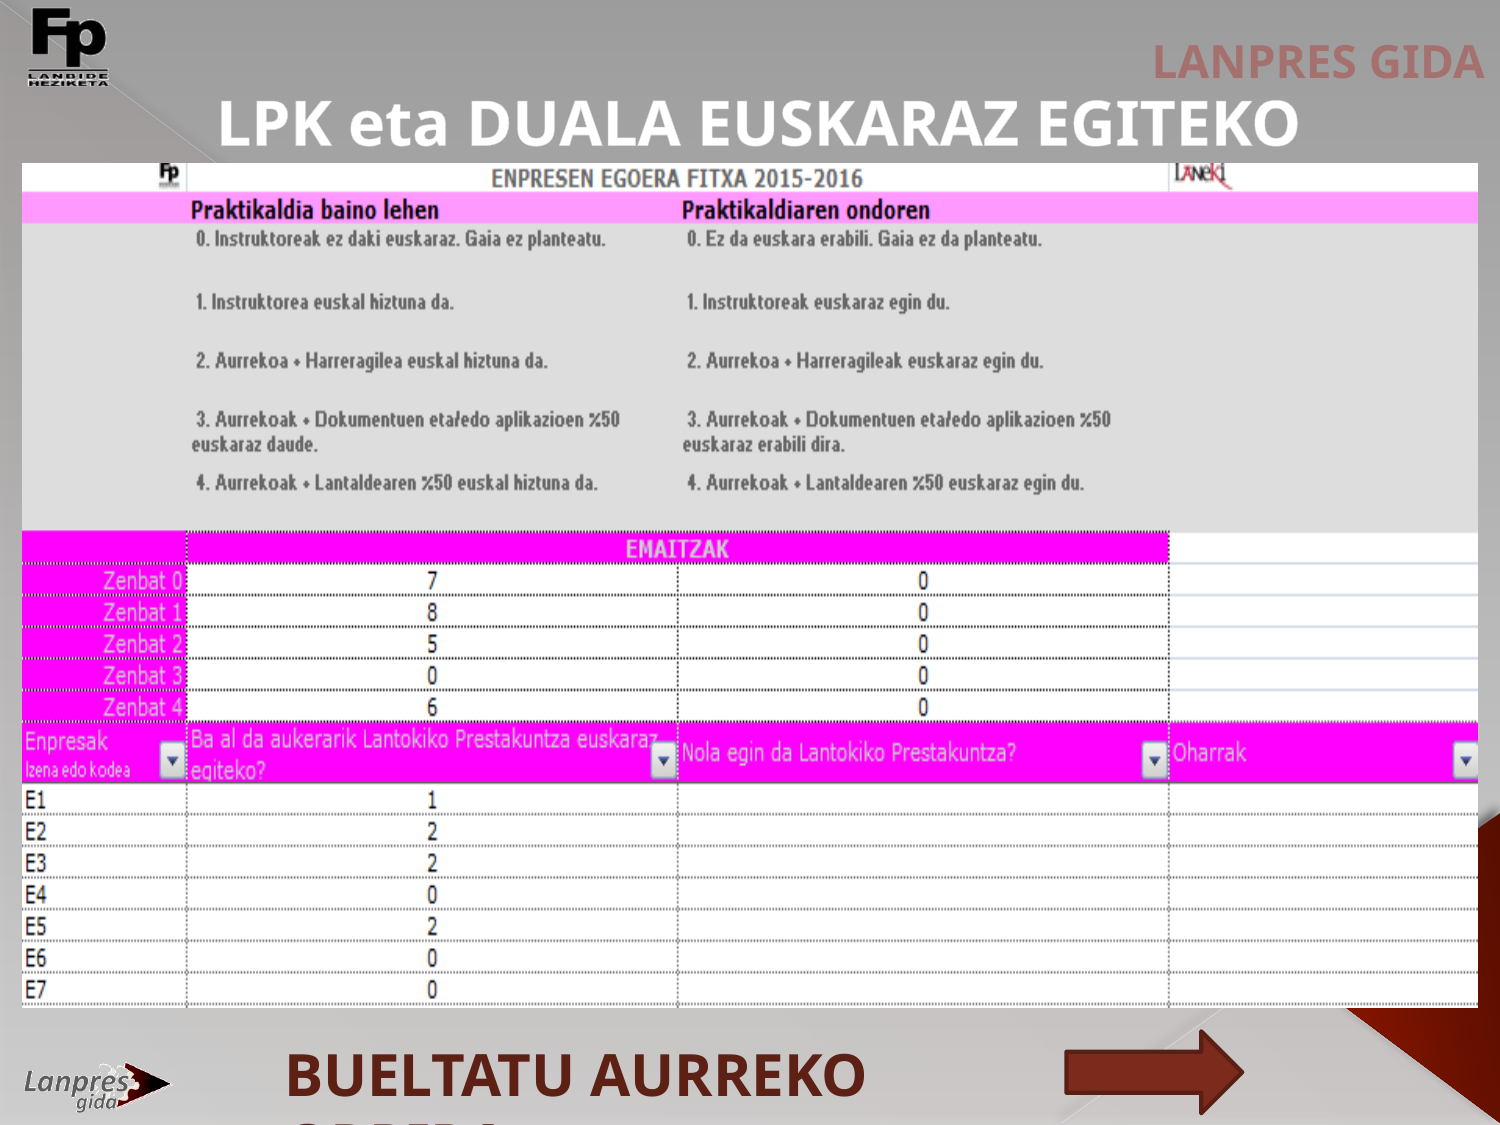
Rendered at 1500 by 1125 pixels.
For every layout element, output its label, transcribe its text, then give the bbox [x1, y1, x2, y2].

text_box BUELTATU AURREKO ORRIRA [269, 1031, 1090, 1125]
picture [22, 163, 1478, 1008]
picture [23, 0, 114, 94]
picture [20, 1054, 176, 1115]
title LANPRES GIDA [733, 23, 1500, 96]
text_box [1090, 1029, 1245, 1116]
subtitle LPK eta DUALA EUSKARAZ EGITEKO BIDEA [0, 75, 1323, 364]
